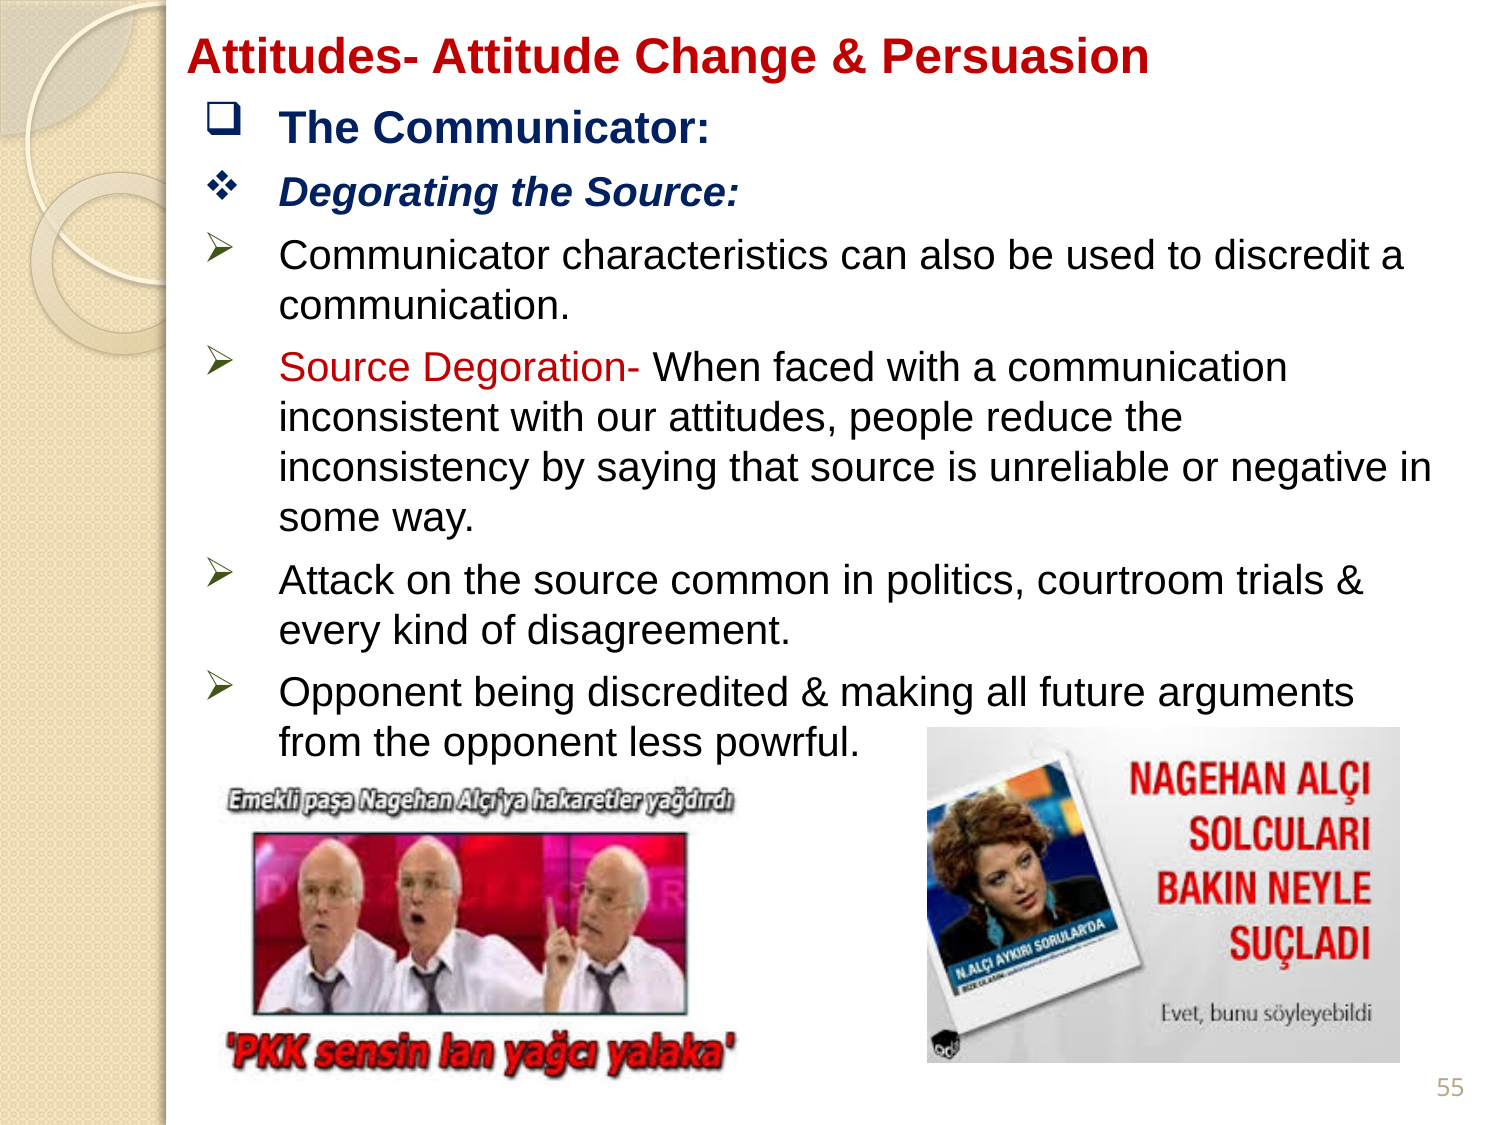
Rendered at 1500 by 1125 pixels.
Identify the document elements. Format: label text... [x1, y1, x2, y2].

list The Communicator: Degorating the Source: Communicator characteristics can also be used to discredit a communication. Source Degoration- When faced with a communication inconsistent with our attitudes, people reduce the inconsistency by saying that source is unreliable or negative in some way. Attack on the source common in politics, courtroom trials & every kind of disagreement. Opponent being discredited & making all future arguments from the opponent less powrful. [174, 89, 1457, 1070]
slide_number 55 [1413, 1034, 1488, 1113]
picture [926, 727, 1400, 1063]
picture [218, 774, 739, 1087]
title Attitudes- Attitude Change & Persuasion [171, 0, 1402, 107]
